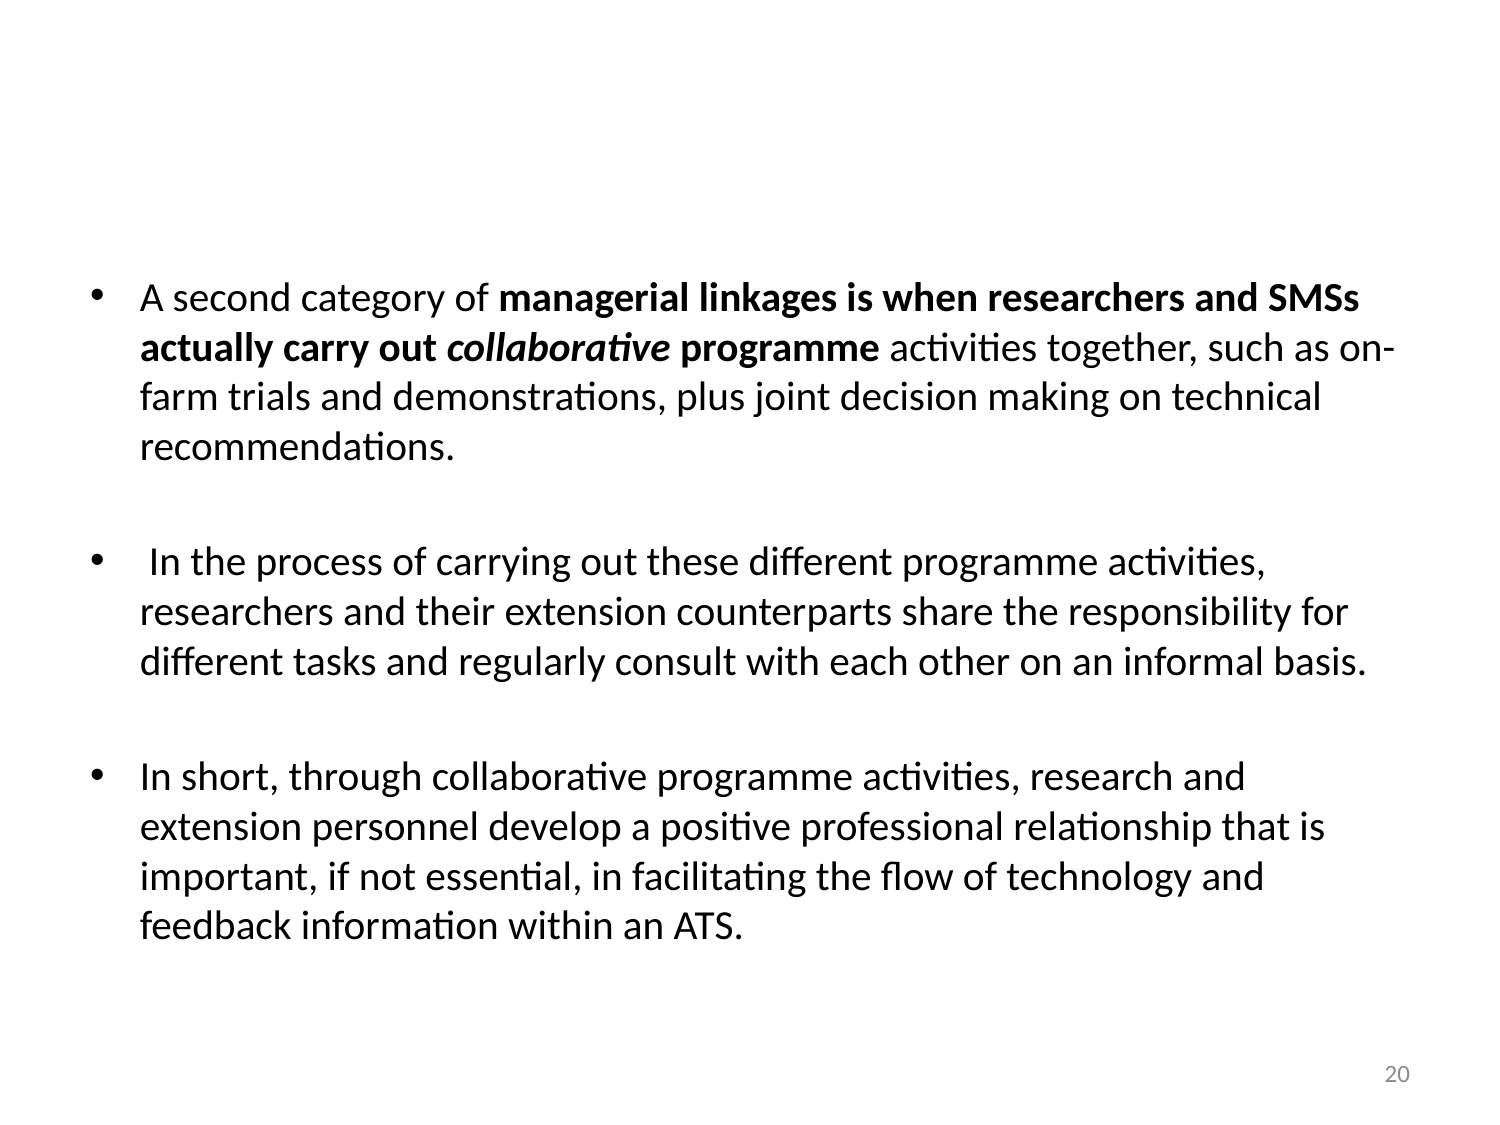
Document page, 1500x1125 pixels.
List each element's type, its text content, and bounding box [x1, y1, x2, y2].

list A second category of managerial linkages is when researchers and SMSs actually carry out collaborative programme activities together, such as on-farm trials and demonstrations, plus joint decision making on technical recommendations. In the process of carrying out these different programme activities, researchers and their extension counterparts share the responsibility for different tasks and regularly consult with each other on an informal basis. In short, through collaborative programme activities, research and extension personnel develop a positive professional relationship that is important, if not essential, in facilitating the flow of technology and feedback information within an ATS. [75, 262, 1425, 1005]
slide_number 20 [1074, 1042, 1425, 1103]
